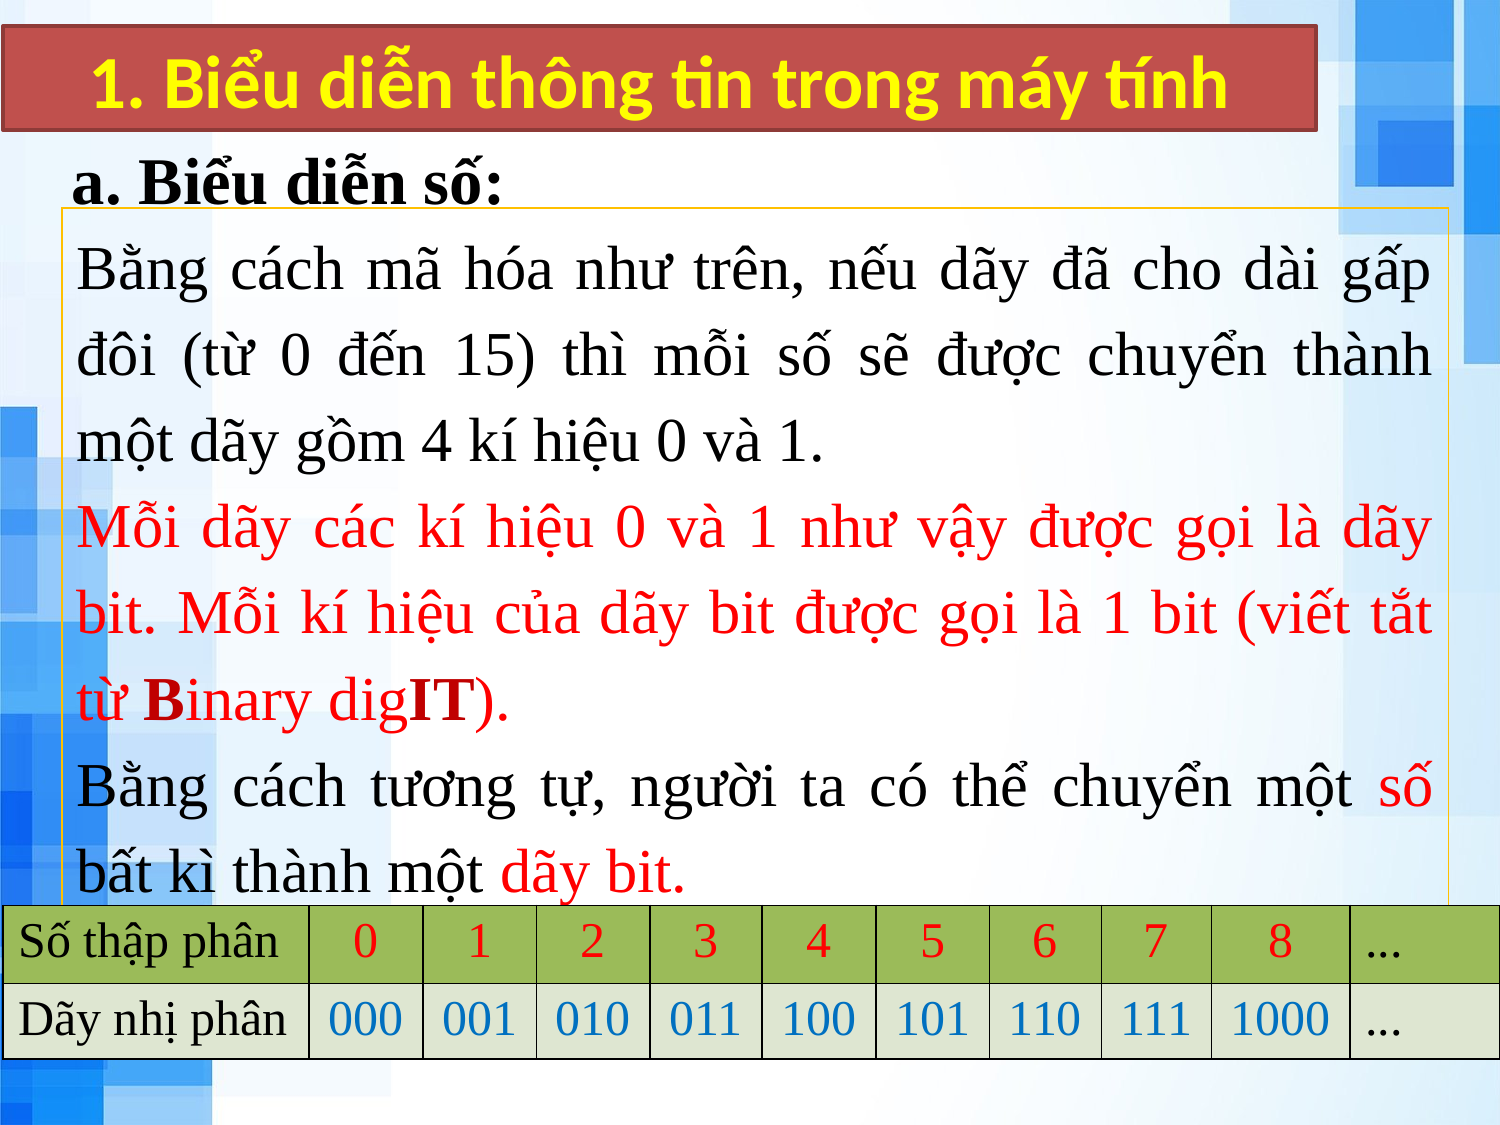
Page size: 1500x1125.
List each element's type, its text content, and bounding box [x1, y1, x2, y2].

text_box Bằng cách mã hóa như trên, nếu dãy đã cho dài gấp đôi (từ 0 đến 15) thì mỗi số sẽ được chuyển thành một dãy gồm 4 kí hiệu 0 và 1. Mỗi dãy các kí hiệu 0 và 1 như vậy được gọi là dãy bit. Mỗi kí hiệu của dãy bit được gọi là 1 bit (viết tắt từ Binary digIT). Bằng cách tương tự, người ta có thể chuyển một số bất kì thành một dãy bit. [61, 208, 1449, 905]
table_header 5 [877, 906, 989, 983]
table_header 0 [310, 906, 422, 983]
table_header 4 [763, 906, 875, 983]
table_header 8 [1212, 906, 1349, 983]
picture [0, 0, 1500, 1125]
table_cell 000 [310, 984, 422, 1058]
table_cell 111 [1102, 984, 1211, 1058]
table_cell 001 [424, 984, 536, 1058]
table_header Số thập phân [4, 906, 308, 983]
table_header 3 [651, 906, 761, 983]
table_cell ... [1351, 984, 1499, 1058]
text_box a. Biểu diễn số: [55, 132, 568, 228]
table_cell 011 [651, 984, 761, 1058]
table_cell 010 [537, 984, 649, 1058]
table_cell 101 [877, 984, 989, 1058]
table_cell 110 [990, 984, 1101, 1058]
table_cell 100 [763, 984, 875, 1058]
table_header 7 [1102, 906, 1211, 983]
text_box 1. Biểu diễn thông tin trong máy tính [1, 24, 1318, 132]
table_cell Dãy nhị phân [4, 984, 308, 1058]
table_cell 1000 [1212, 984, 1349, 1058]
table_header ... [1351, 906, 1499, 983]
table_header 6 [990, 906, 1101, 983]
table_header 1 [424, 906, 536, 983]
table_header 2 [537, 906, 649, 983]
